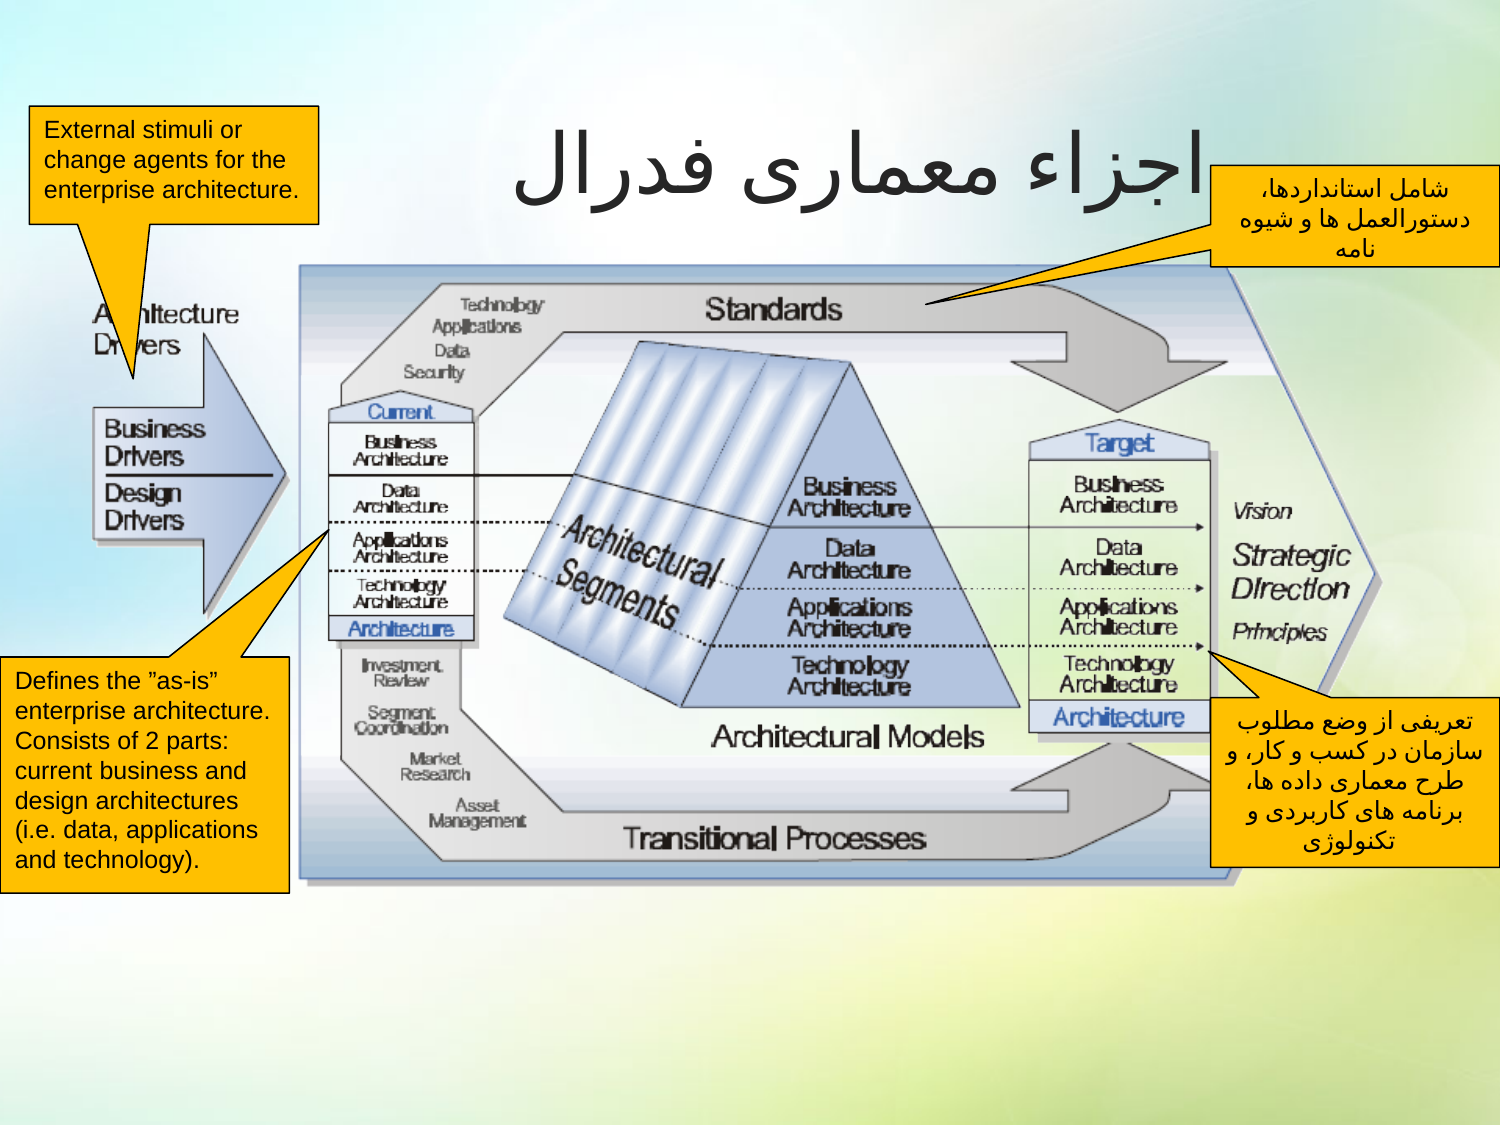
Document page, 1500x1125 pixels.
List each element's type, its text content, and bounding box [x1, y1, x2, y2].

title اجزاء معماری فدرال [319, 102, 1400, 254]
text_box Defines the ”as-is” enterprise architecture. Consists of 2 parts: current business and design architectures (i.e. data, applications and technology). [0, 656, 48, 894]
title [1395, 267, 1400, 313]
text_box تعریفی از وضع مطلوب سازمان در کسب و کار، و طرح معماری داده ها، برنامه های کاربردی و تکنولوژی [1395, 697, 1500, 868]
picture [0, 0, 1500, 1125]
text_box External stimuli or change agents for the enterprise architecture. [29, 106, 319, 254]
text_box شامل استانداردها، دستورالعمل ها و شیوه نامه [1105, 165, 1500, 267]
